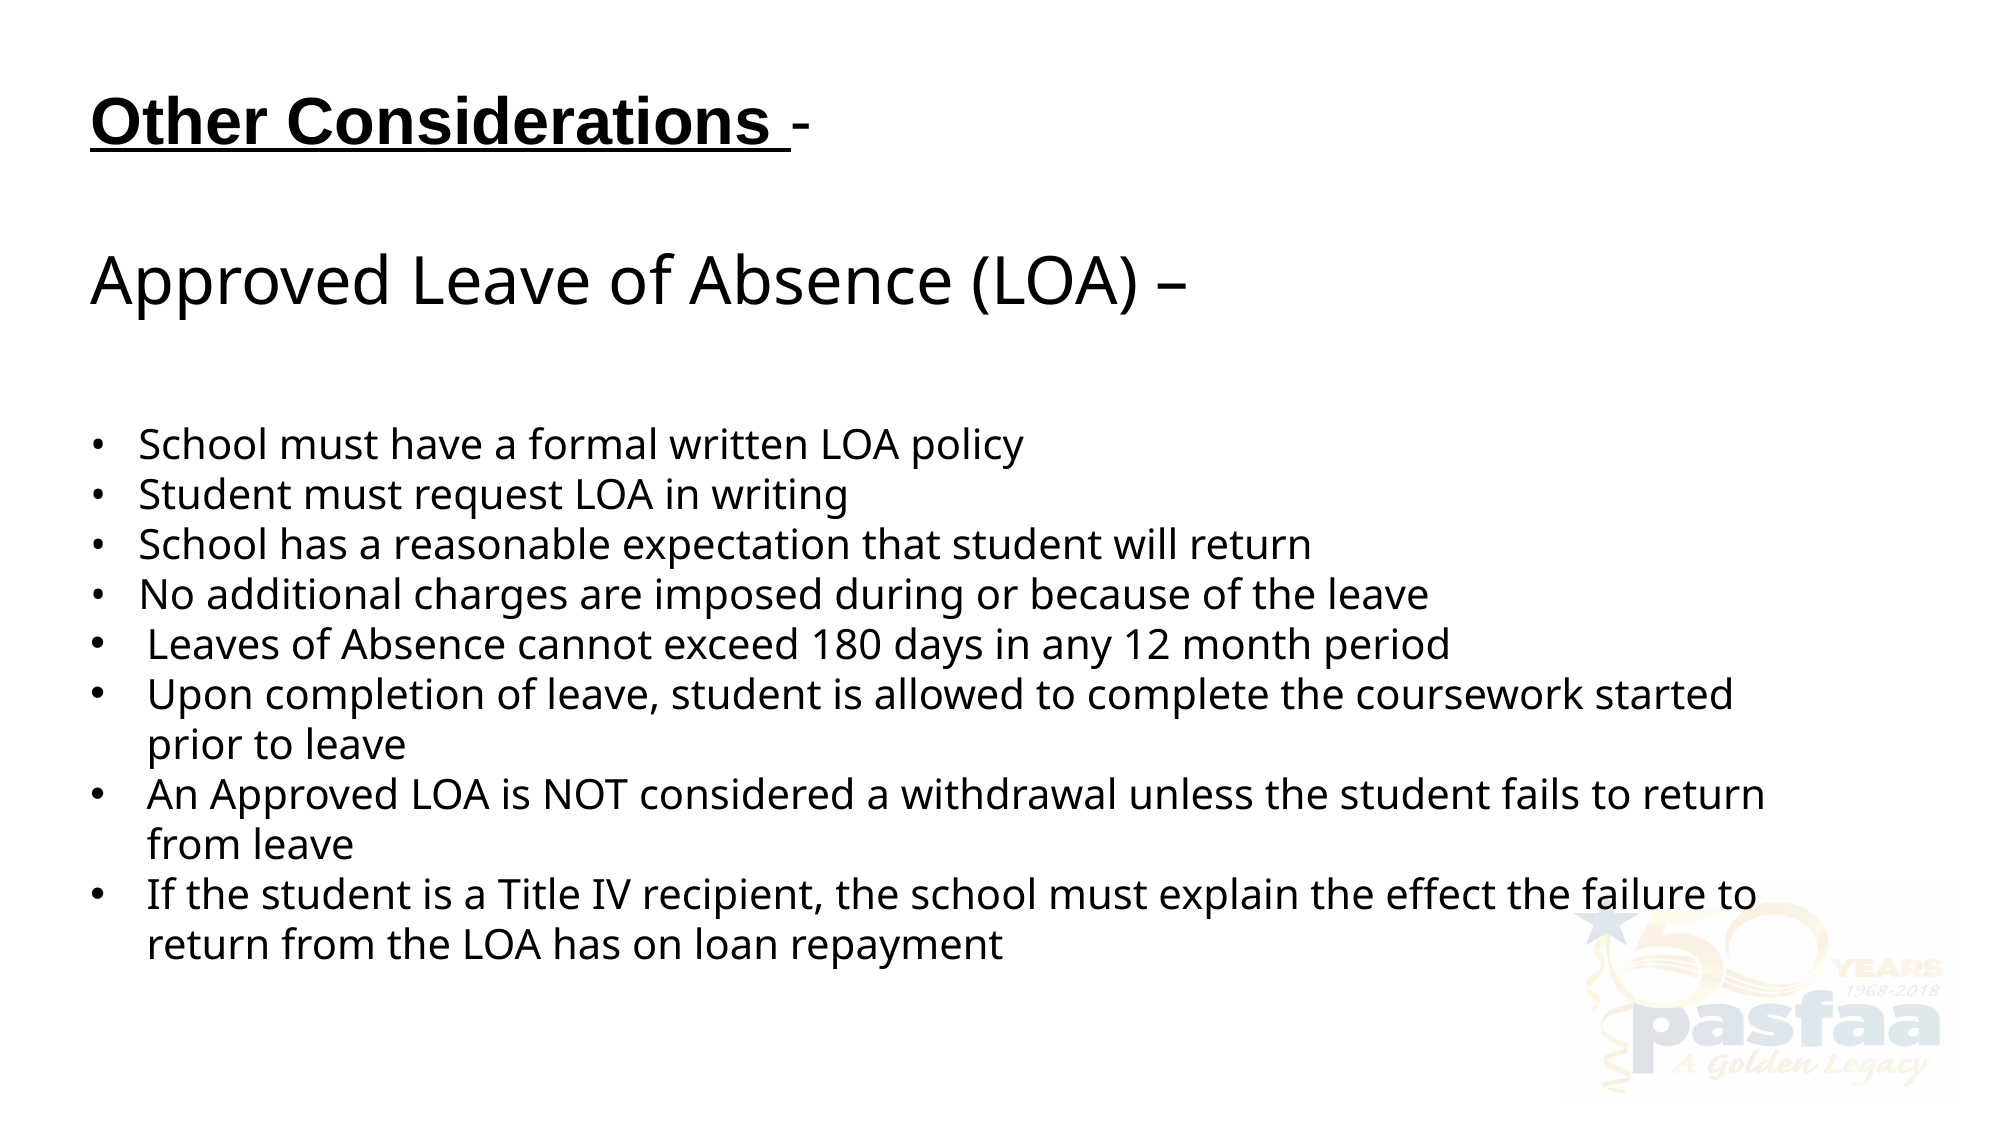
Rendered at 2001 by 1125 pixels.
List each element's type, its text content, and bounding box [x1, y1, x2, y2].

picture [1563, 884, 1953, 1100]
text_box Other Considerations - Approved Leave of Absence (LOA) – • School must have a formal written LOA policy • Student must request LOA in writing • School has a reasonable expectation that student will return • No additional charges are imposed during or because of the leave Leaves of Absence cannot exceed 180 days in any 12 month period Upon completion of leave, student is allowed to complete the coursework started prior to leave An Approved LOA is NOT considered a withdrawal unless the student fails to return from leave If the student is a Title IV recipient, the school must explain the effect the failure to return from the LOA has on loan repayment [75, 70, 1840, 1026]
